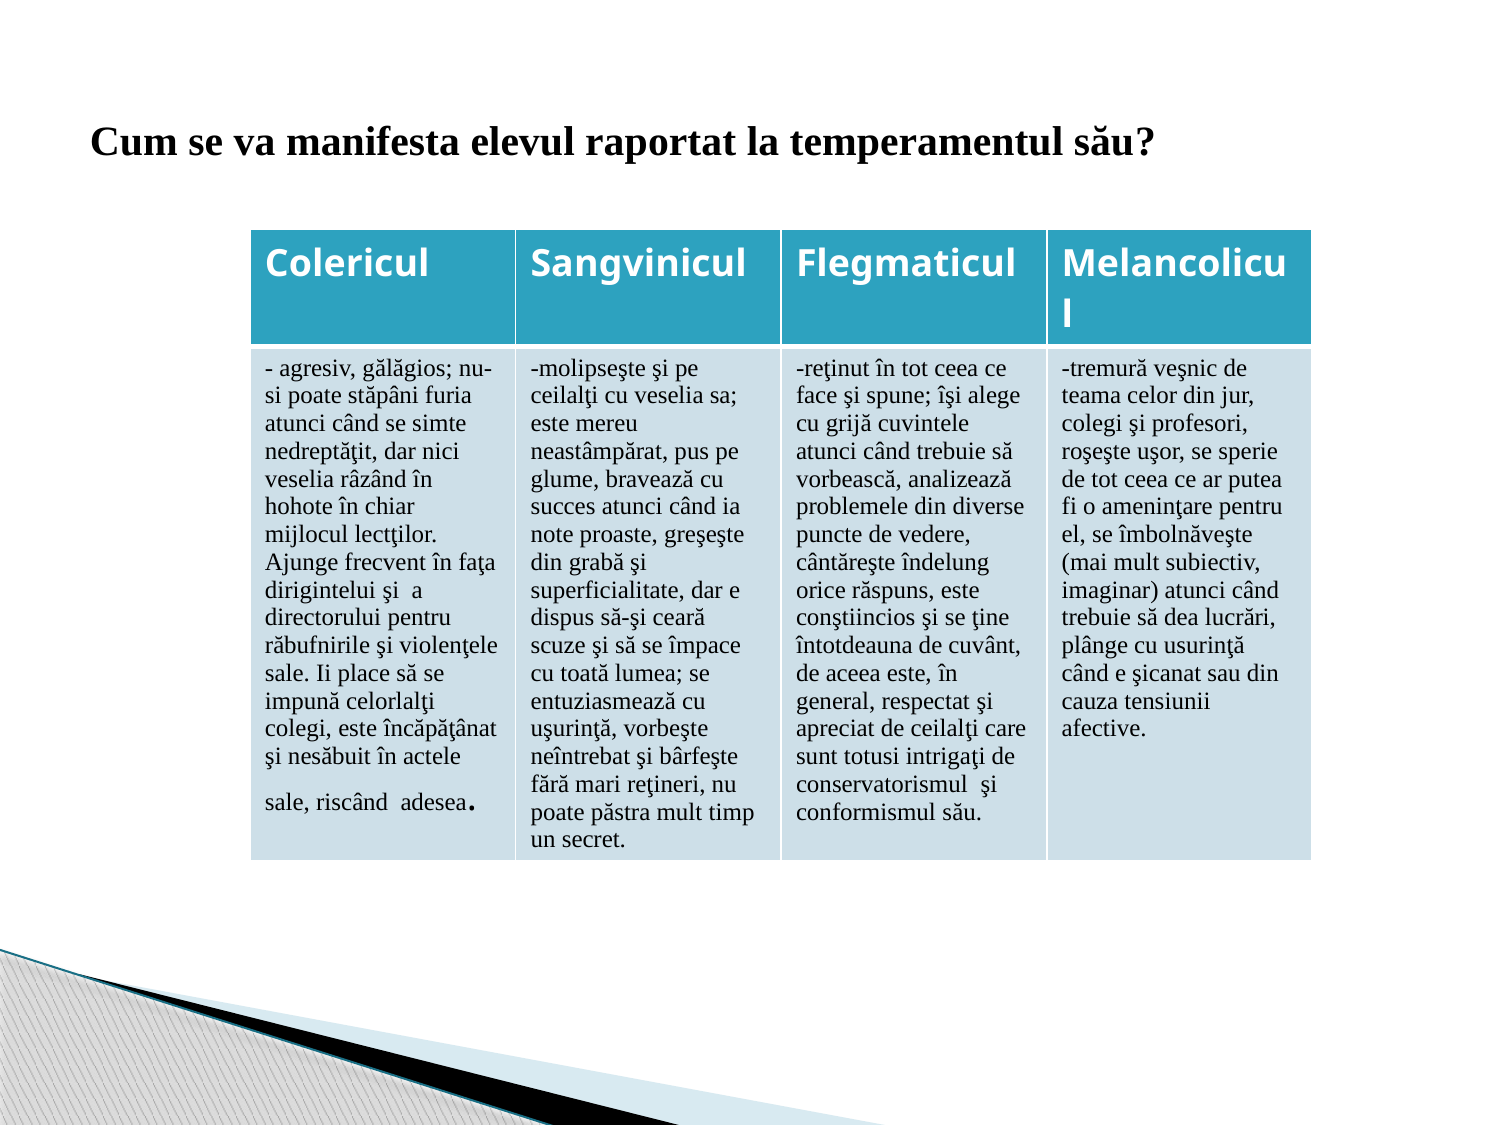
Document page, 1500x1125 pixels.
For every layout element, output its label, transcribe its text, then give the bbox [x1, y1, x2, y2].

table_header Flegmaticul [782, 230, 1046, 344]
table_cell -tremură veşnic de teama celor din jur, colegi şi profesori, roşeşte uşor, se sperie de tot ceea ce ar putea fi o ameninţare pentru el, se îmbolnăveşte (mai mult subiectiv, imaginar) atunci când trebuie să dea lucrări, plânge cu usurinţă când e şicanat sau din cauza tensiunii afective. [1048, 349, 1311, 860]
table_cell -reţinut în tot ceea ce face şi spune; îşi alege cu grijă cuvintele atunci când trebuie să vorbească, analizează problemele din diverse puncte de vedere, cântăreşte îndelung orice răspuns, este conştiincios şi se ţine întotdeauna de cuvânt, de aceea este, în general, respectat şi apreciat de ceilalţi care sunt totusi intrigaţi de conservatorismul şi conformismul său. [782, 349, 1046, 860]
title Cum se va manifesta elevul raportat la temperamentul său? [75, 45, 1425, 233]
list [75, 243, 1425, 986]
table_header Melancolicul [1048, 230, 1311, 344]
table_header Colericul [251, 230, 515, 344]
table_cell - agresiv, gălăgios; nu-si poate stăpâni furia atunci când se simte nedreptăţit, dar nici veselia râzând în hohote în chiar mijlocul lectţilor. Ajunge frecvent în faţa dirigintelui şi a directorului pentru răbufnirile şi violenţele sale. Ii place să se impună celorlalţi colegi, este încăpăţânat şi nesăbuit în actele sale, riscând adesea. [251, 349, 515, 860]
table_cell -molipseşte şi pe ceilalţi cu veselia sa; este mereu neastâmpărat, pus pe glume, bravează cu succes atunci când ia note proaste, greşeşte din grabă şi superficialitate, dar e dispus să-şi ceară scuze şi să se împace cu toată lumea; se entuziasmează cu uşurinţă, vorbeşte neîntrebat şi bârfeşte fără mari reţineri, nu poate păstra mult timp un secret. [516, 349, 780, 860]
table_header Sangvinicul [516, 230, 780, 344]
